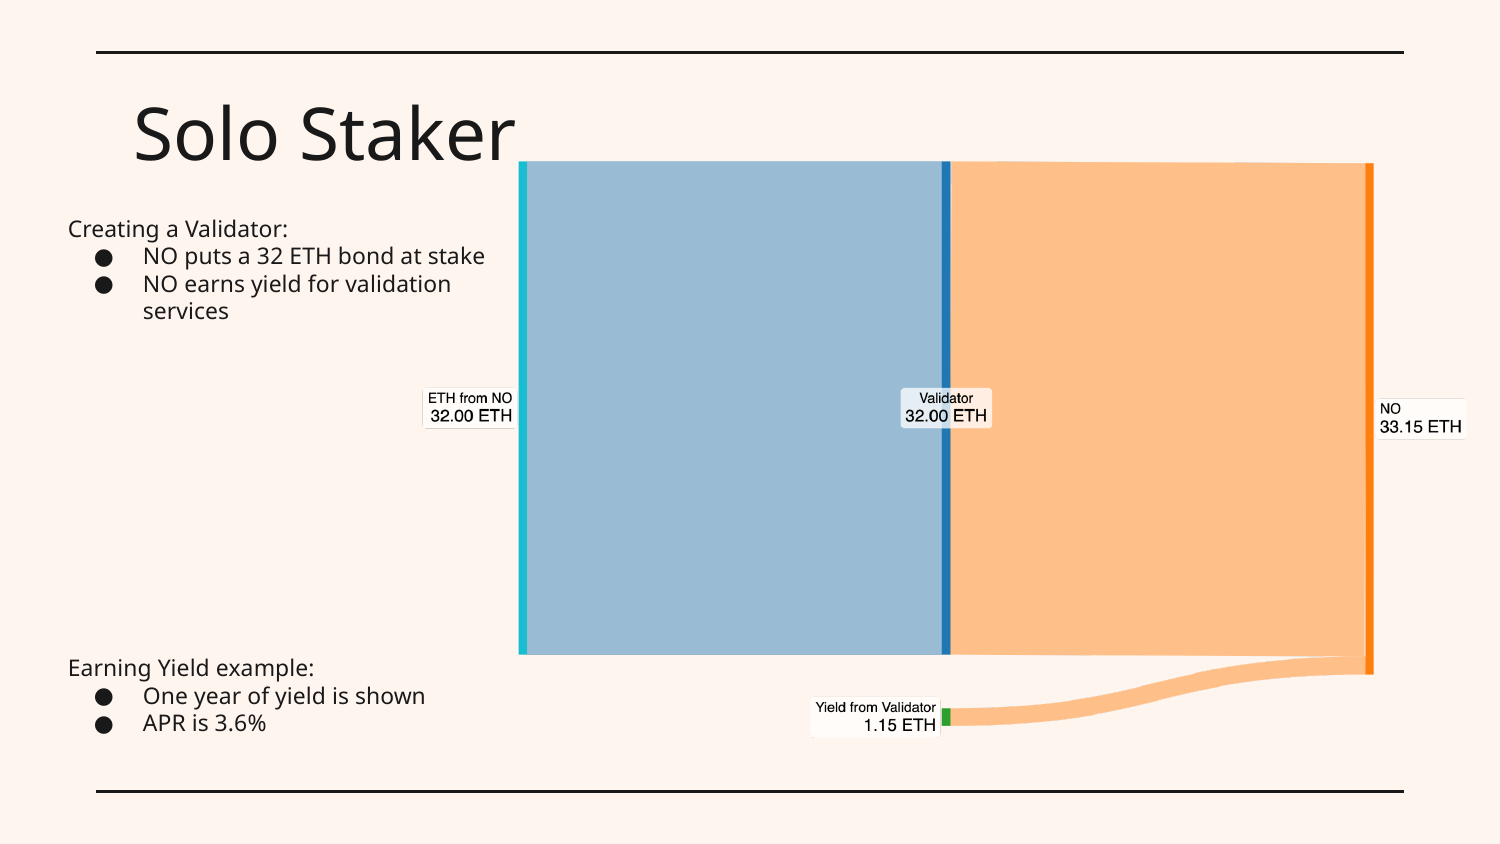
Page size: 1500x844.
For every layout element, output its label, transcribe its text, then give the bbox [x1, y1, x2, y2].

picture [414, 90, 1476, 798]
list Earning Yield example: One year of yield is shown APR is 3.6% [52, 312, 409, 780]
title Solo Staker [118, 72, 1382, 167]
list Creating a Validator: NO puts a 32 ETH bond at stake NO earns yield for validation services [52, 199, 409, 312]
